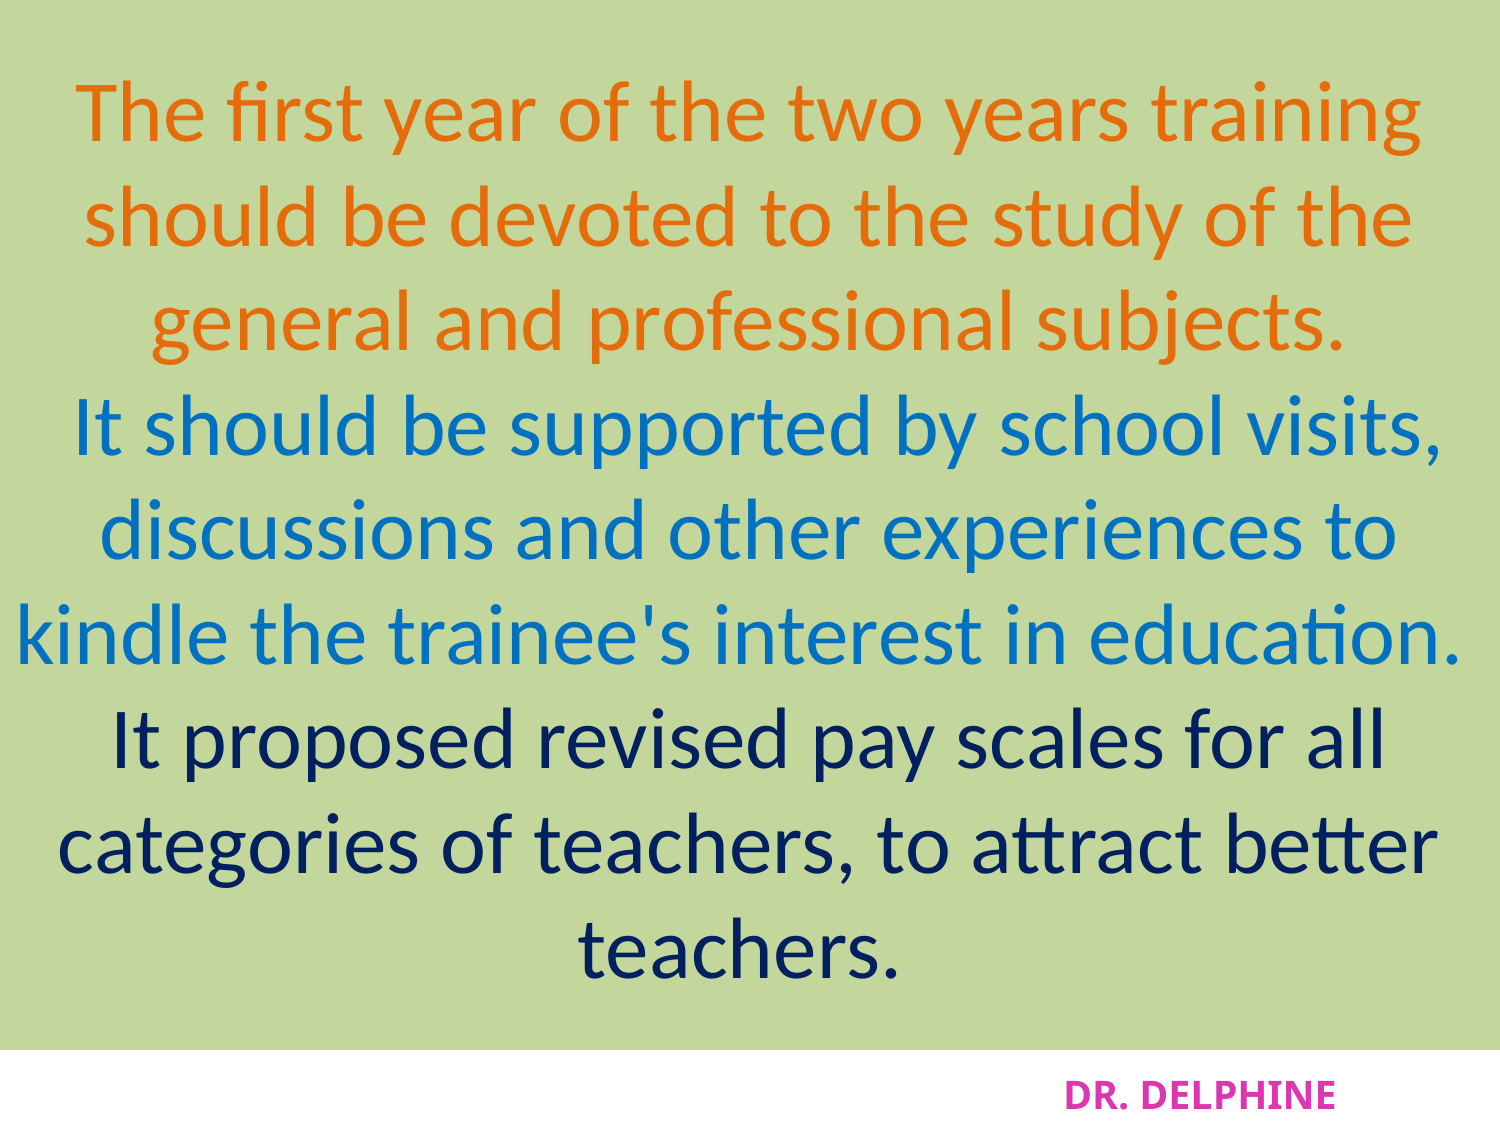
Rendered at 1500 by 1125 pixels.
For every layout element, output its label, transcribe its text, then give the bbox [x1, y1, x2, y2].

subtitle DR. DELPHINE [900, 1062, 1500, 1125]
title The first year of the two years training should be devoted to the study of the general and professional subjects. It should be supported by school visits, discussions and other experiences to kindle the trainee's interest in education. It proposed revised pay scales for all categories of teachers, to attract better teachers. [0, 0, 1500, 1050]
